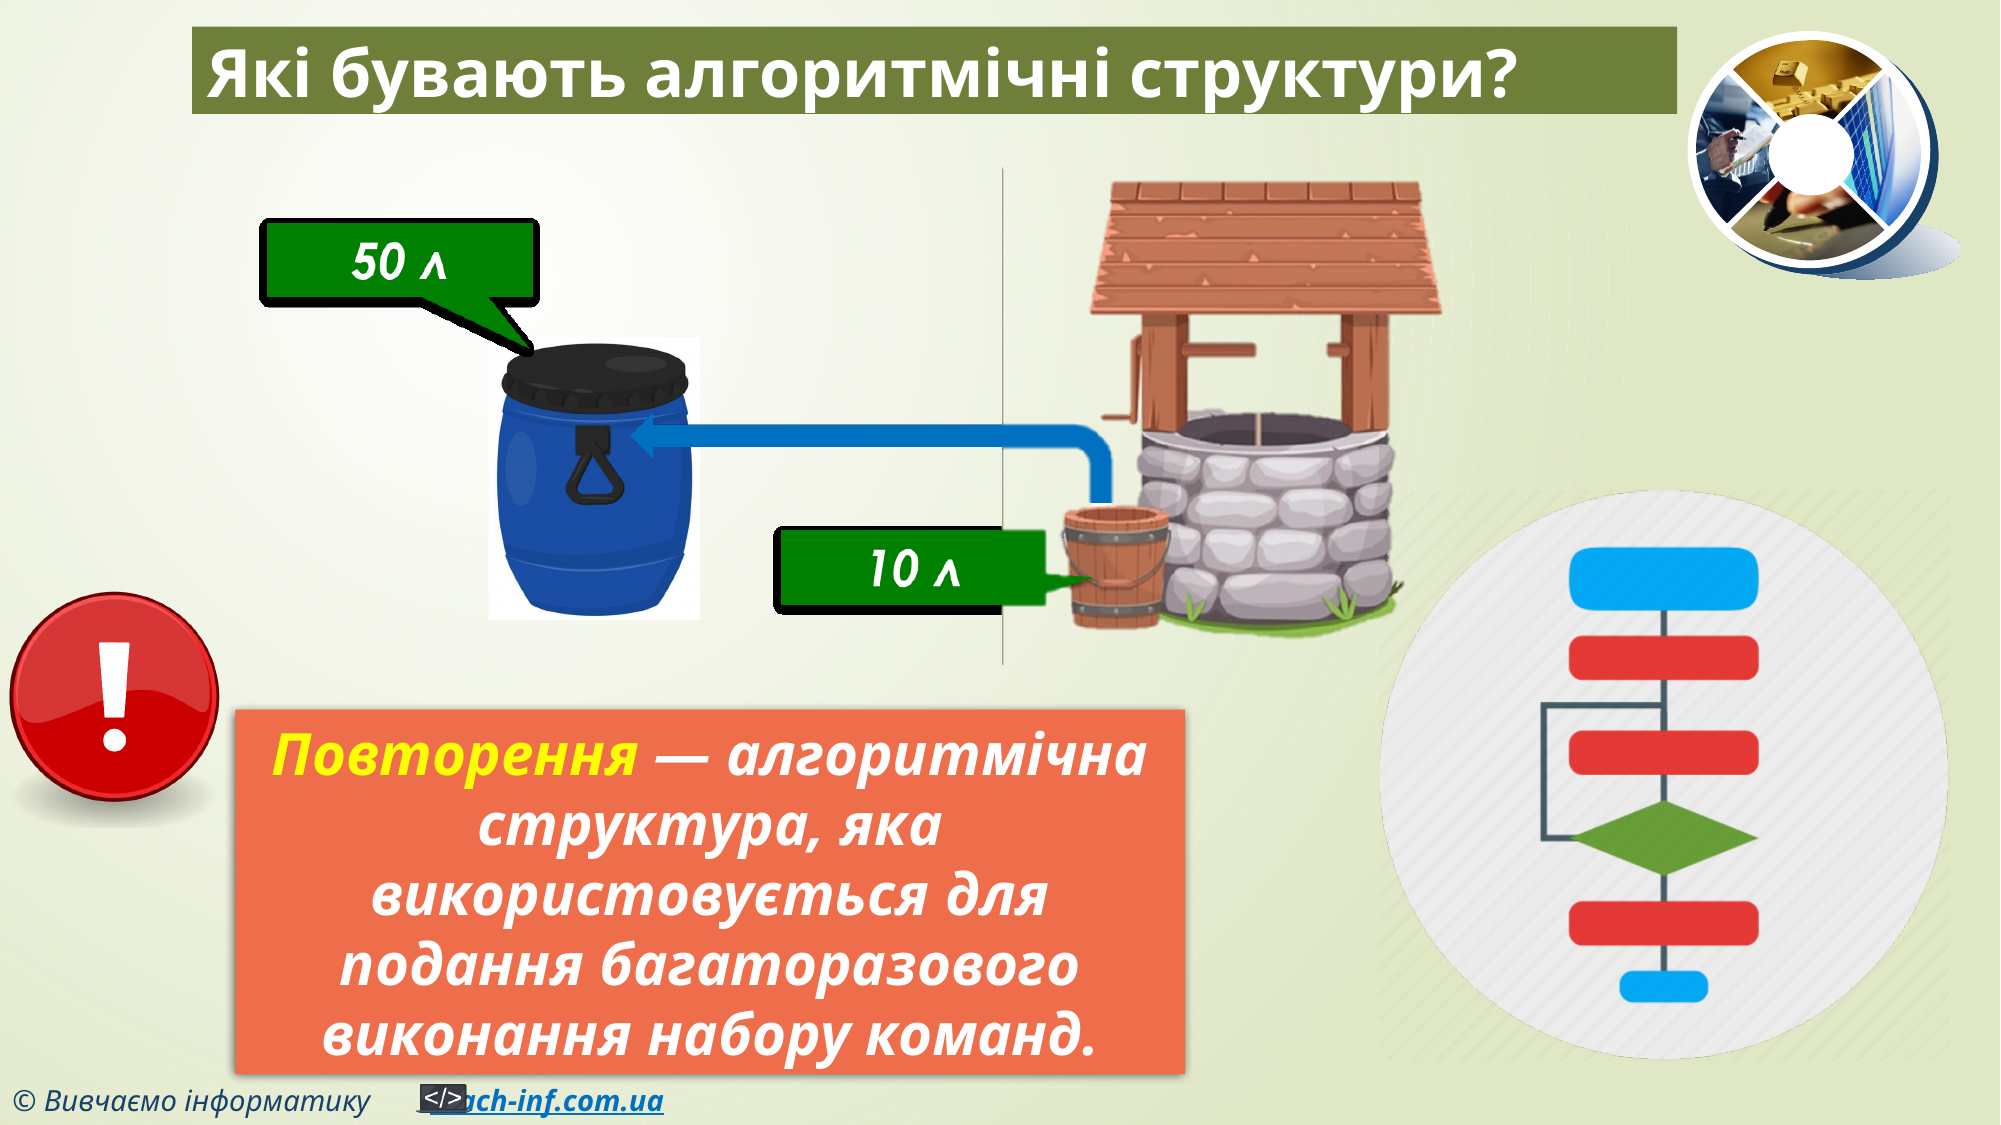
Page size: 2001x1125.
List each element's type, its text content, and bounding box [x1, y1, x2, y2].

picture [258, 165, 1951, 1062]
title Які бувають алгоритмічні структури? [192, 26, 1678, 114]
picture [0, 591, 231, 828]
text_box [0, 0, 2000, 1125]
text_box Повторення — алгоритмічна структура, яка використовується для подання багаторазового виконання набору команд. [235, 709, 1186, 1075]
